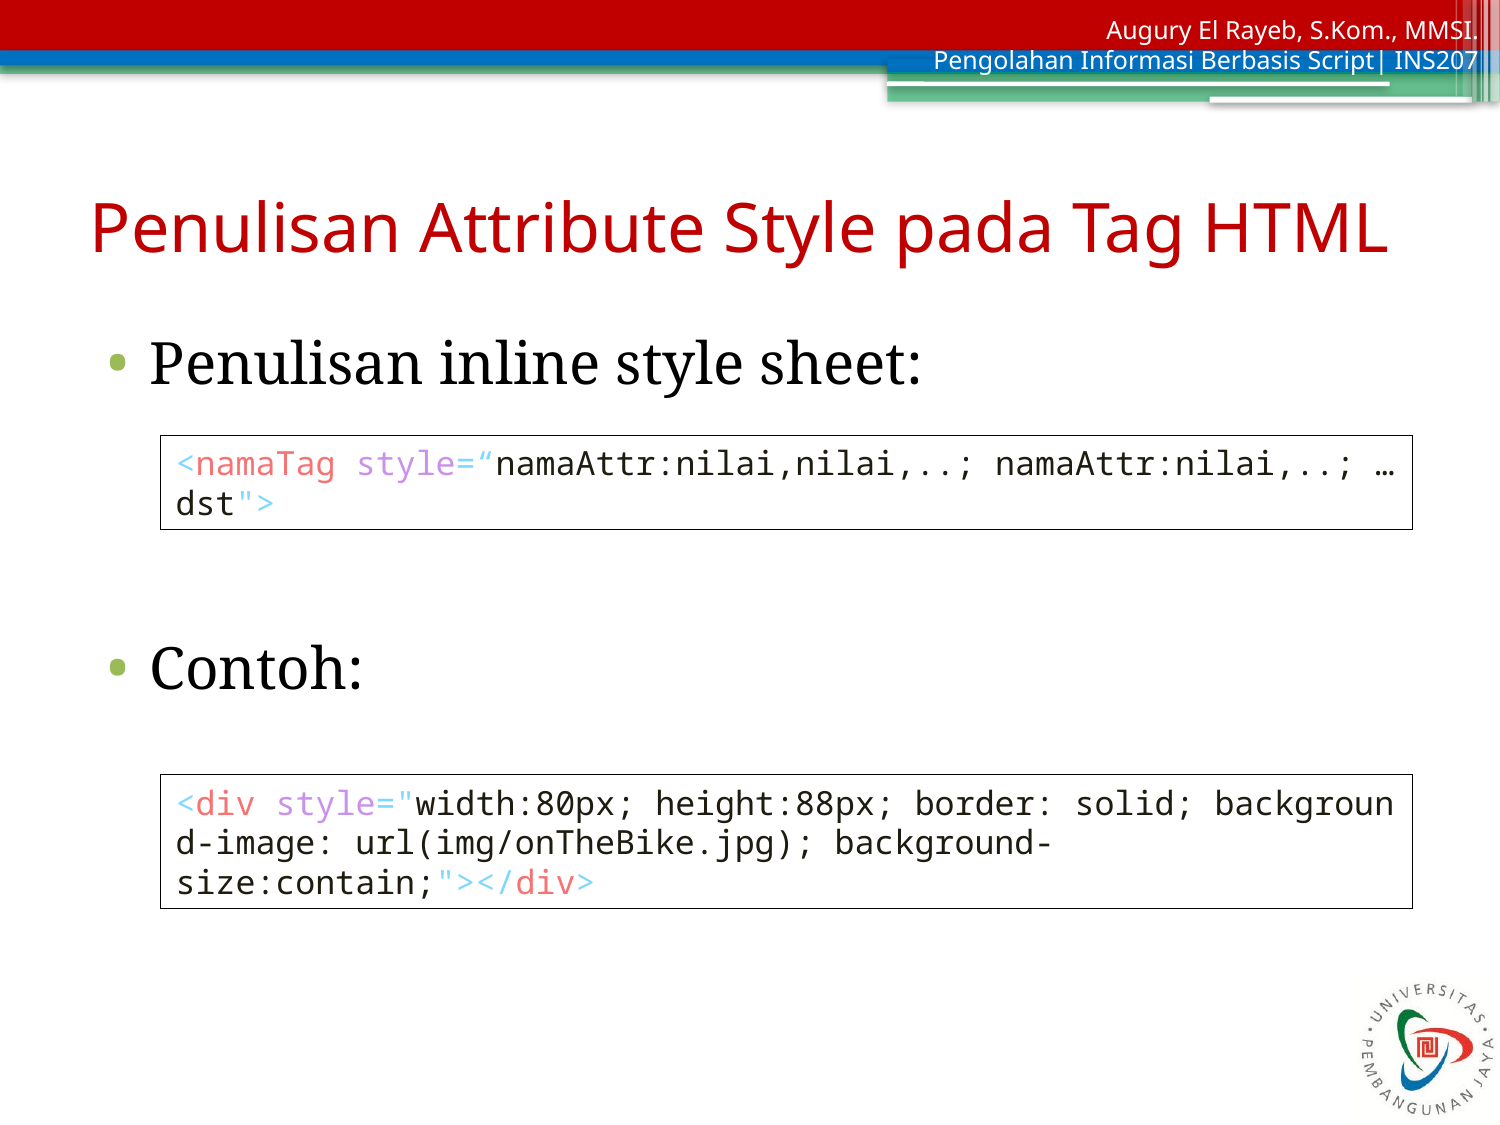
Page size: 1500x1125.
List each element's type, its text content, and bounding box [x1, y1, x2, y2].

title Penulisan Attribute Style pada Tag HTML [75, 137, 1425, 313]
text_box <div style="width:80px; height:88px; border: solid; background-image: url(img/onTheBike.jpg); background-size:contain;"></div> [160, 774, 1413, 909]
list Penulisan inline style sheet: Contoh: [75, 318, 1425, 1029]
text_box <namaTag style=“namaAttr:nilai,nilai,..; namaAttr:nilai,..; …dst"> [160, 435, 1413, 530]
picture [1352, 975, 1500, 1125]
